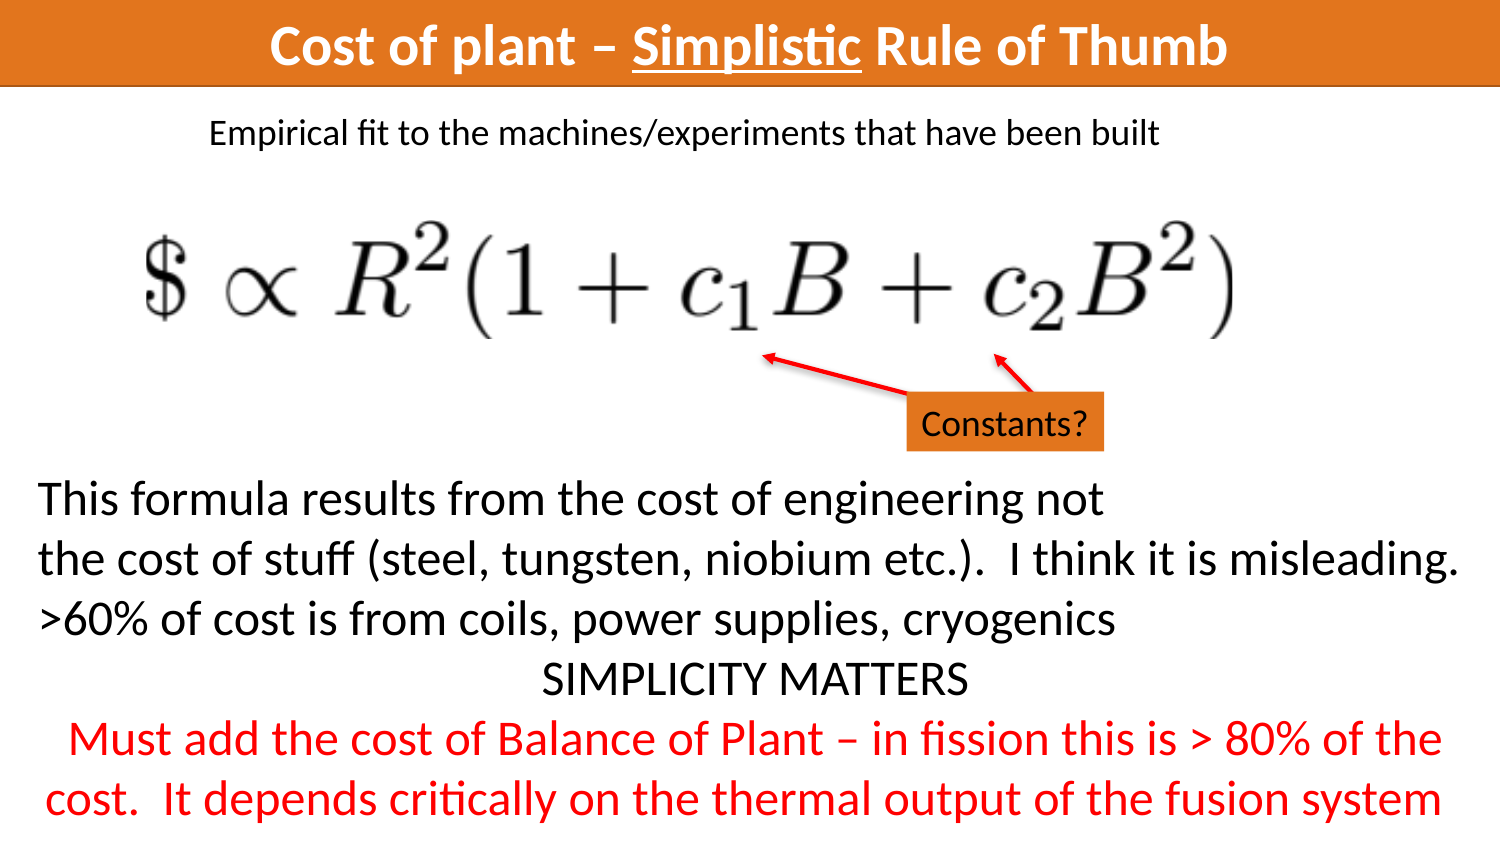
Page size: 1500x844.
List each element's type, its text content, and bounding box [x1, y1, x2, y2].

text_box This formula results from the cost of engineering not the cost of stuff (steel, tungsten, niobium etc.). I think it is misleading. >60% of cost is from coils, power supplies, cryogenics SIMPLICITY MATTERS Must add the cost of Balance of Plant – in fission this is > 80% of the cost. It depends critically on the thermal output of the fusion system [22, 457, 1488, 833]
title Cost of plant – Simplistic Rule of Thumb [0, 0, 1500, 87]
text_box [761, 355, 990, 440]
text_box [993, 353, 1080, 442]
text_box Empirical fit to the machines/experiments that have been built [194, 100, 1185, 161]
picture [145, 219, 1233, 340]
text_box Constants? [906, 391, 1105, 452]
